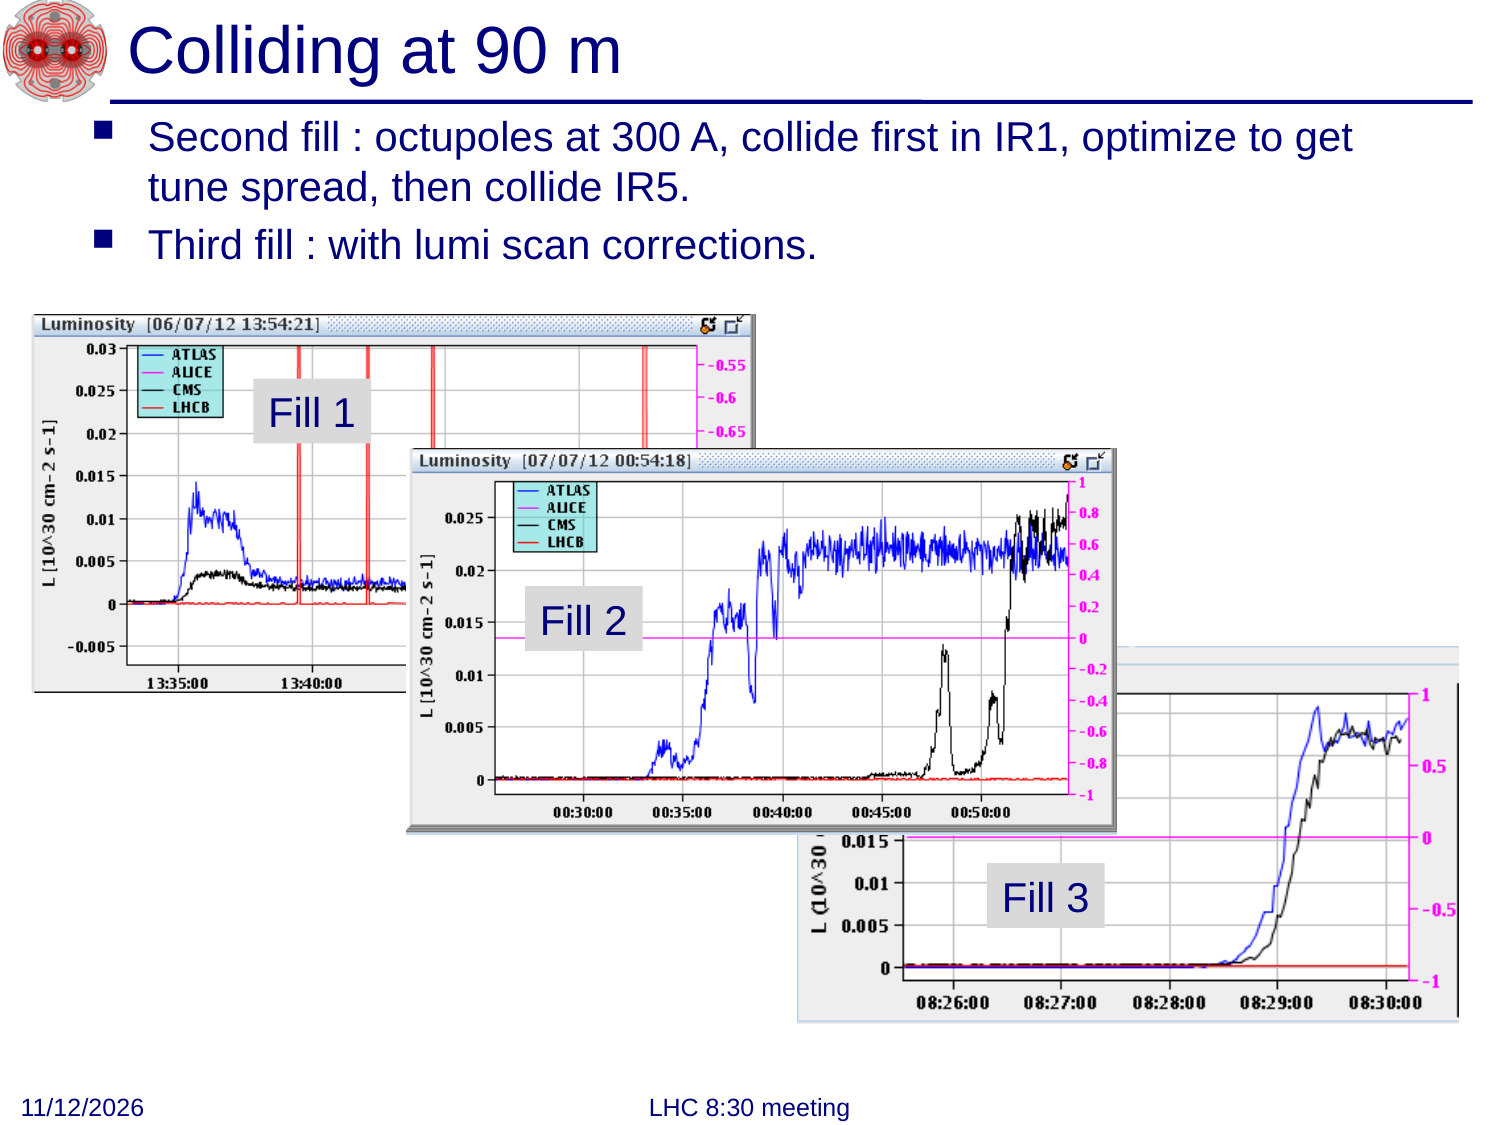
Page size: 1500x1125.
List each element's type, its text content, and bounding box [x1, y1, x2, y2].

footer LHC 8:30 meeting [512, 1087, 988, 1125]
picture [0, 0, 108, 103]
list Second fill : octupoles at 300 A, collide first in IR1, optimize to get tune spread, then collide IR5. Third fill : with lumi scan corrections. [76, 101, 1427, 280]
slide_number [5, 1085, 356, 1125]
title Colliding at 90 m [111, 3, 1463, 91]
picture [29, 314, 1459, 1024]
